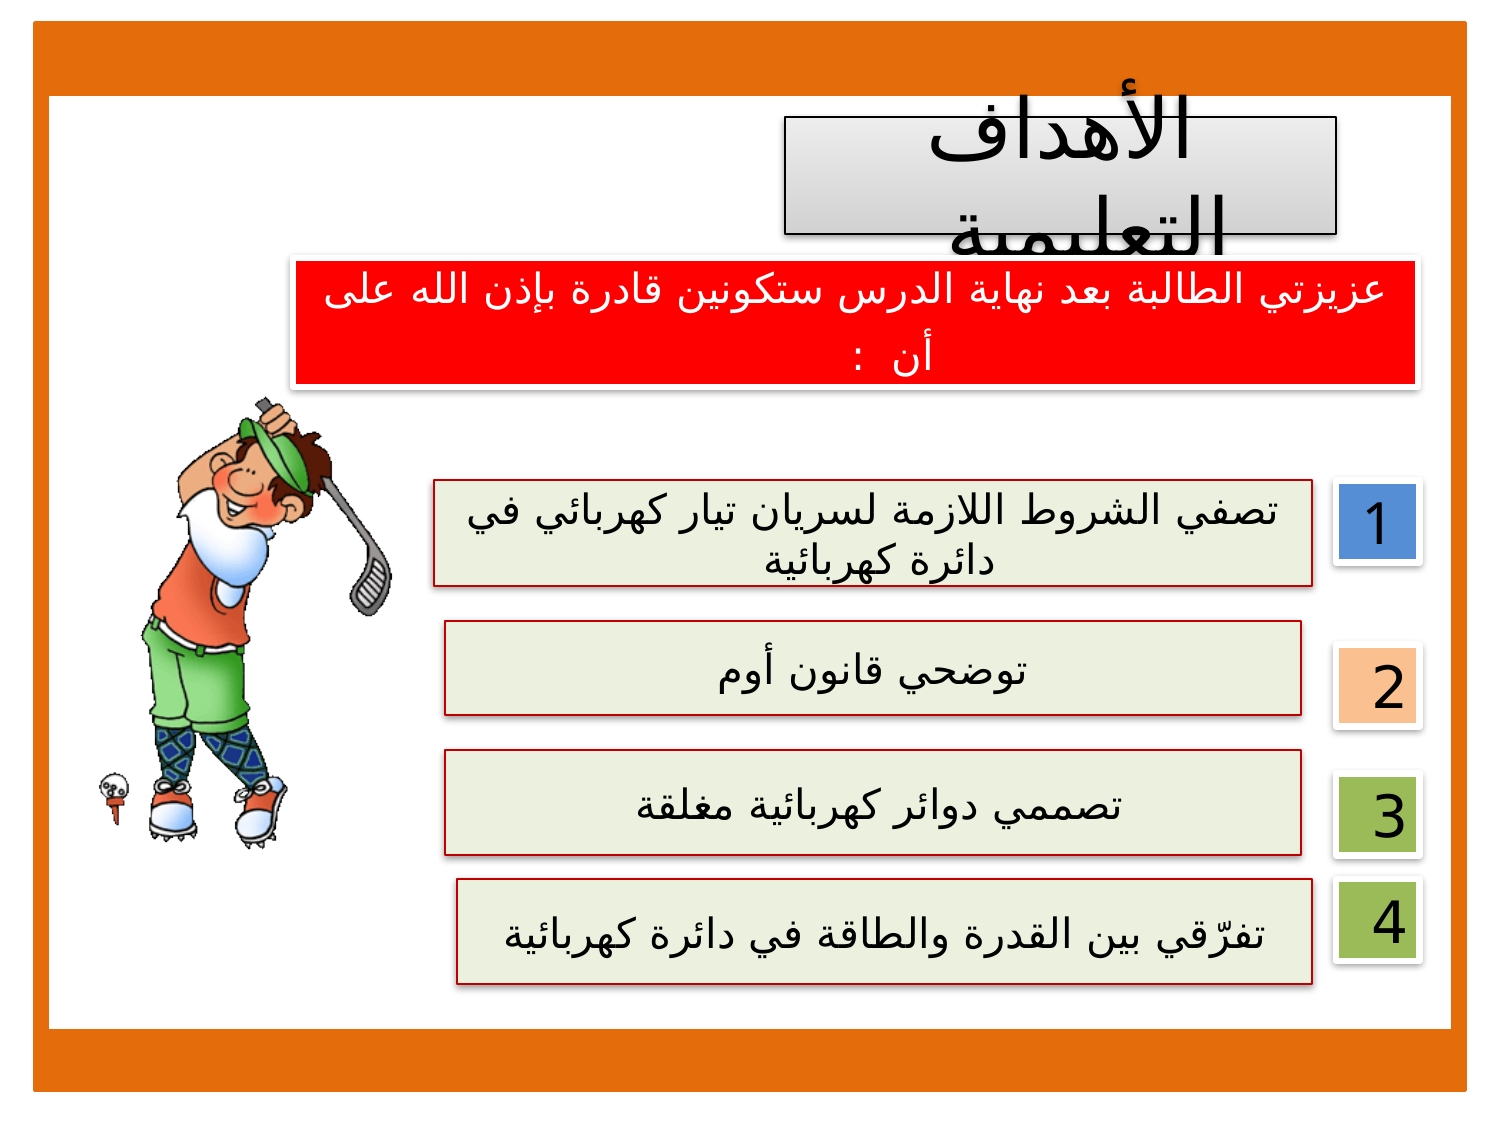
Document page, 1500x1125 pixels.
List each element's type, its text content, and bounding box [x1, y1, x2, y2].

text_box [33, 1029, 1467, 1092]
text_box تفرّقي بين القدرة والطاقة في دائرة كهربائية [454, 876, 1316, 987]
text_box الأهداف التعليمية [784, 116, 1337, 235]
text_box 4 [1333, 876, 1423, 964]
text_box 2 [1333, 641, 1423, 730]
text_box 1 [1333, 477, 1423, 566]
text_box [33, 21, 1467, 96]
text_box توضحي قانون أوم [442, 618, 1304, 718]
text_box 3 [1333, 770, 1423, 859]
text_box [33, 92, 49, 1033]
text_box تصممي دوائر كهربائية مغلقة [442, 747, 1304, 858]
text_box [1451, 92, 1467, 1033]
text_box تصفي الشروط اللازمة لسريان تيار كهربائي في دائرة كهربائية [430, 477, 1316, 589]
picture [81, 374, 411, 880]
text_box عزيزتي الطالبة بعد نهاية الدرس ستكونين قادرة بإذن الله على أن : [290, 255, 1421, 390]
